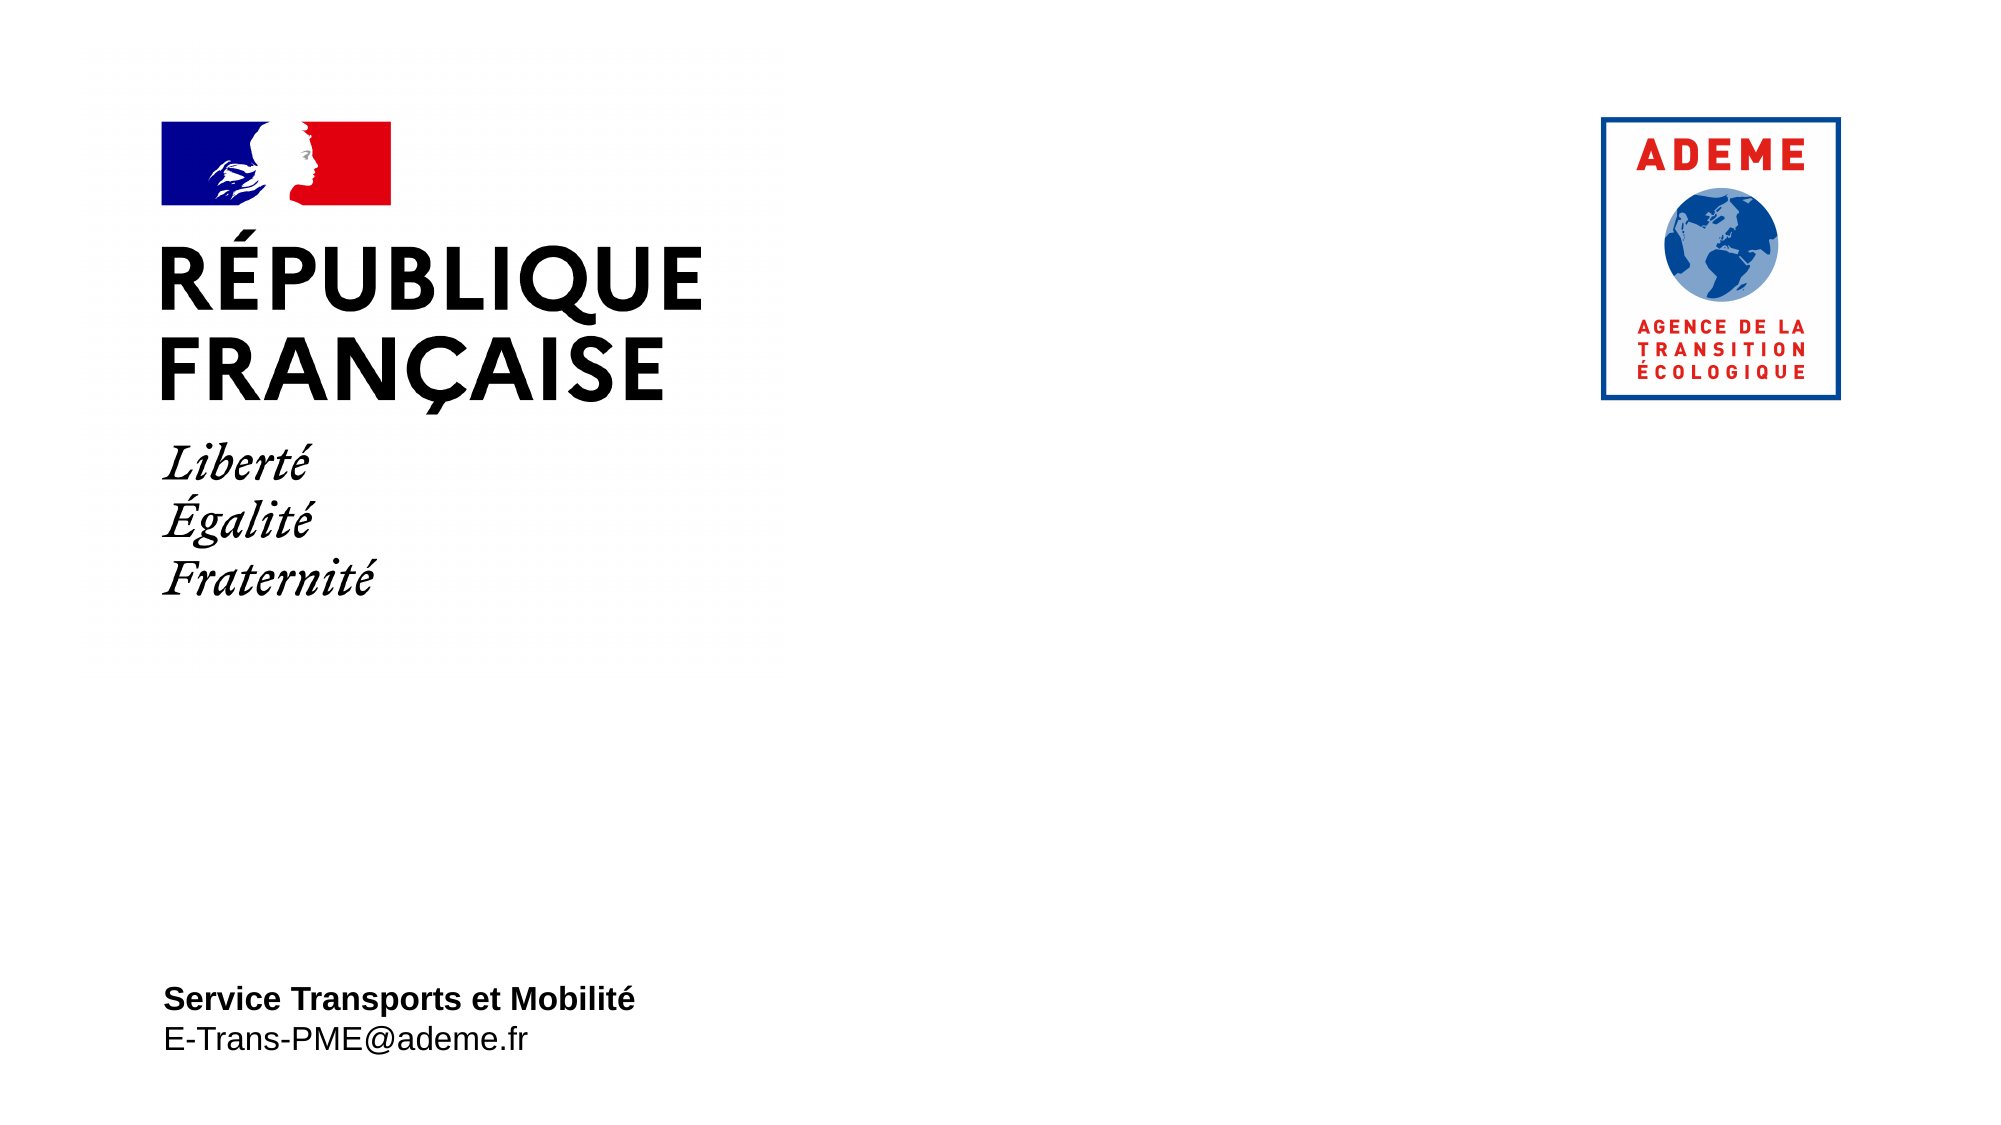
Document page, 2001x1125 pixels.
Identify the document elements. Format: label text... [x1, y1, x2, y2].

list Service Transports et Mobilité E-Trans-PME@ademe.fr [148, 818, 742, 1065]
picture [1569, 85, 1873, 432]
picture [78, 38, 784, 678]
